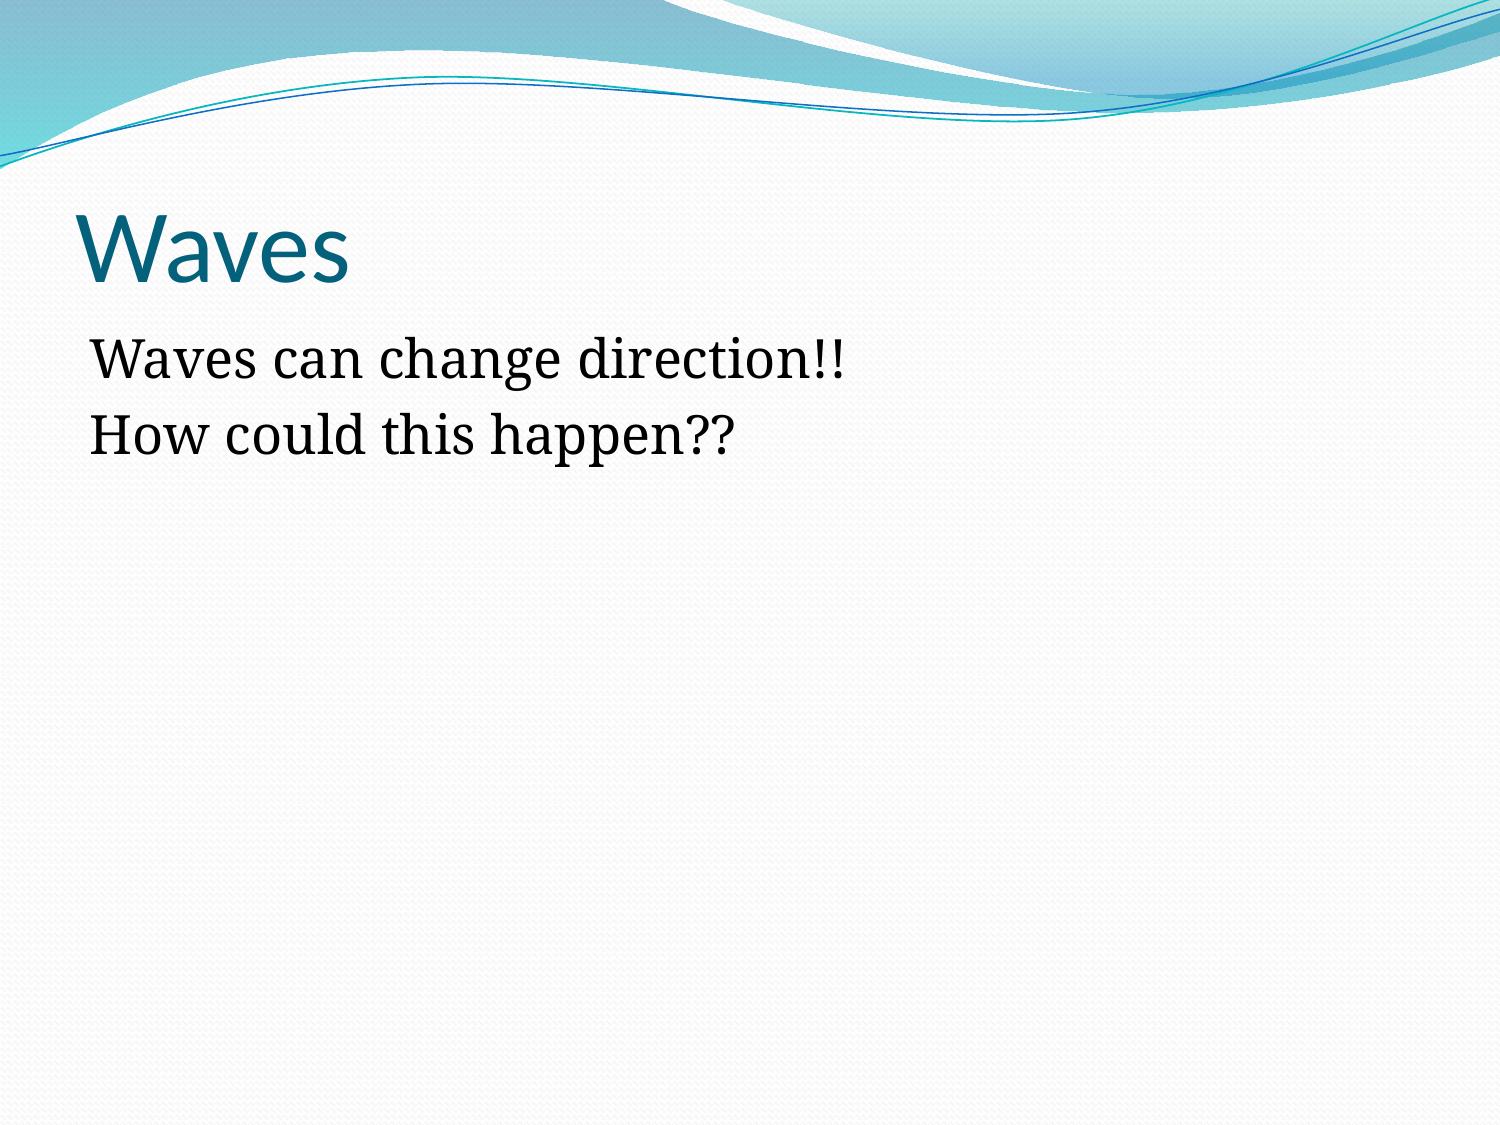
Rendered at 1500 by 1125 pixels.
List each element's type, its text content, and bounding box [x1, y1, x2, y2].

title Waves [75, 115, 1425, 303]
list Waves can change direction!! How could this happen?? [75, 317, 1425, 1038]
